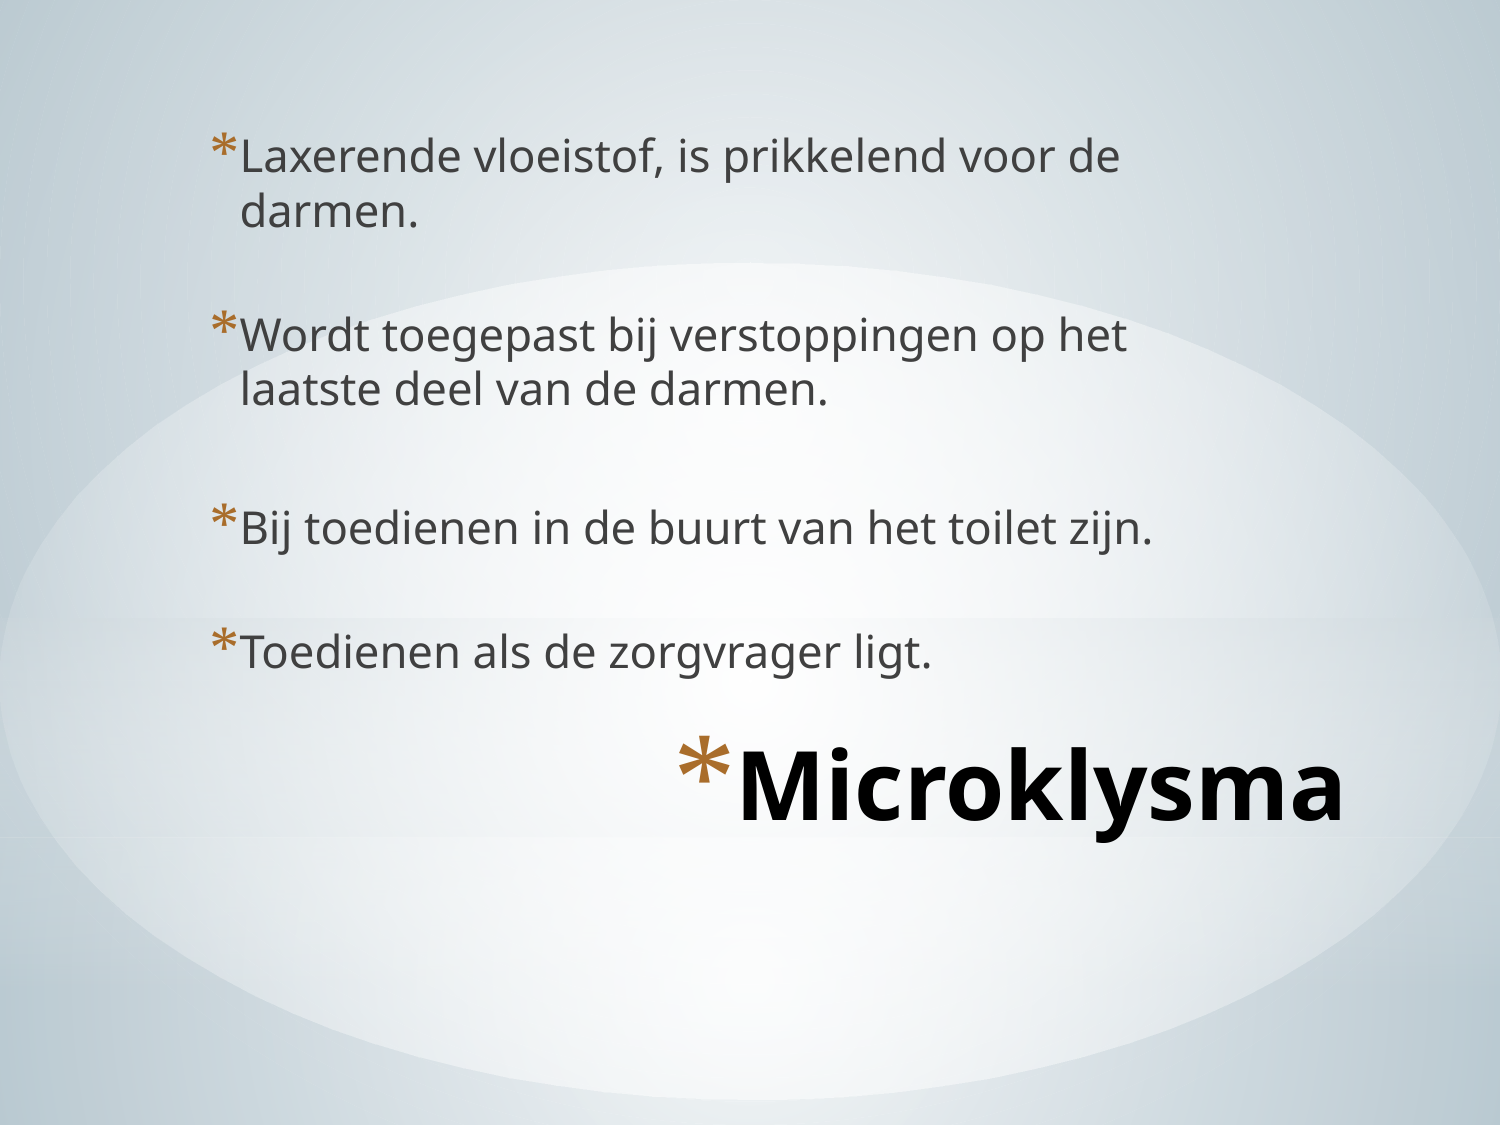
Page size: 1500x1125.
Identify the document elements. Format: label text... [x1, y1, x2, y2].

title Microklysma [294, 717, 1363, 905]
list Laxerende vloeistof, is prikkelend voor de darmen. Wordt toegepast bij verstoppingen op het laatste deel van de darmen. Bij toedienen in de buurt van het toilet zijn. Toedienen als de zorgvrager ligt. [187, 120, 1238, 690]
